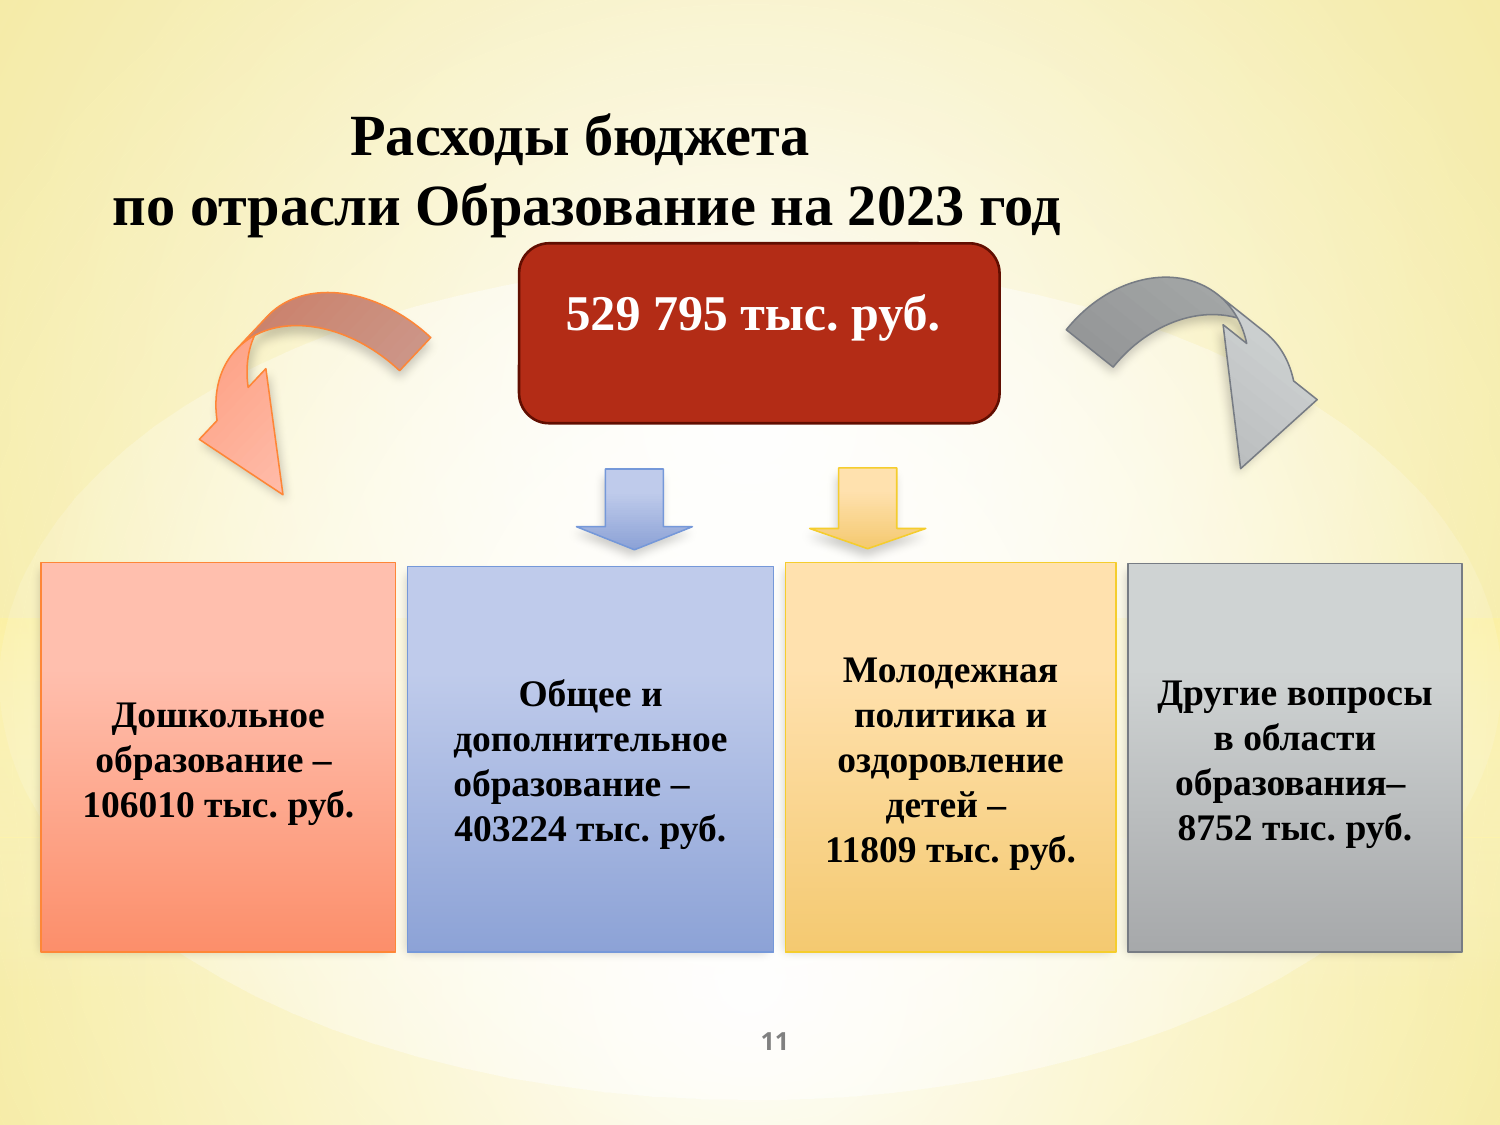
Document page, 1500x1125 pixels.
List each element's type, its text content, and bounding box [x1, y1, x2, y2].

text_box Молодежная политика и оздоровление детей – 11809 тыс. руб. [785, 562, 1117, 953]
text_box [198, 291, 432, 496]
title Расходы бюджета по отрасли Образование на 2023 год [82, 90, 1093, 247]
text_box [1065, 276, 1318, 470]
text_box [808, 467, 927, 550]
text_box 529 795 тыс. руб. [517, 247, 1001, 425]
text_box [575, 468, 694, 551]
slide_number 11 [624, 1012, 925, 1073]
text_box Общее и дополнительное образование – 403224 тыс. руб. [407, 566, 774, 953]
text_box Дошкольное образование – 106010 тыс. руб. [40, 562, 396, 953]
text_box Другие вопросы в области образования– 8752 тыс. руб. [1127, 563, 1463, 953]
